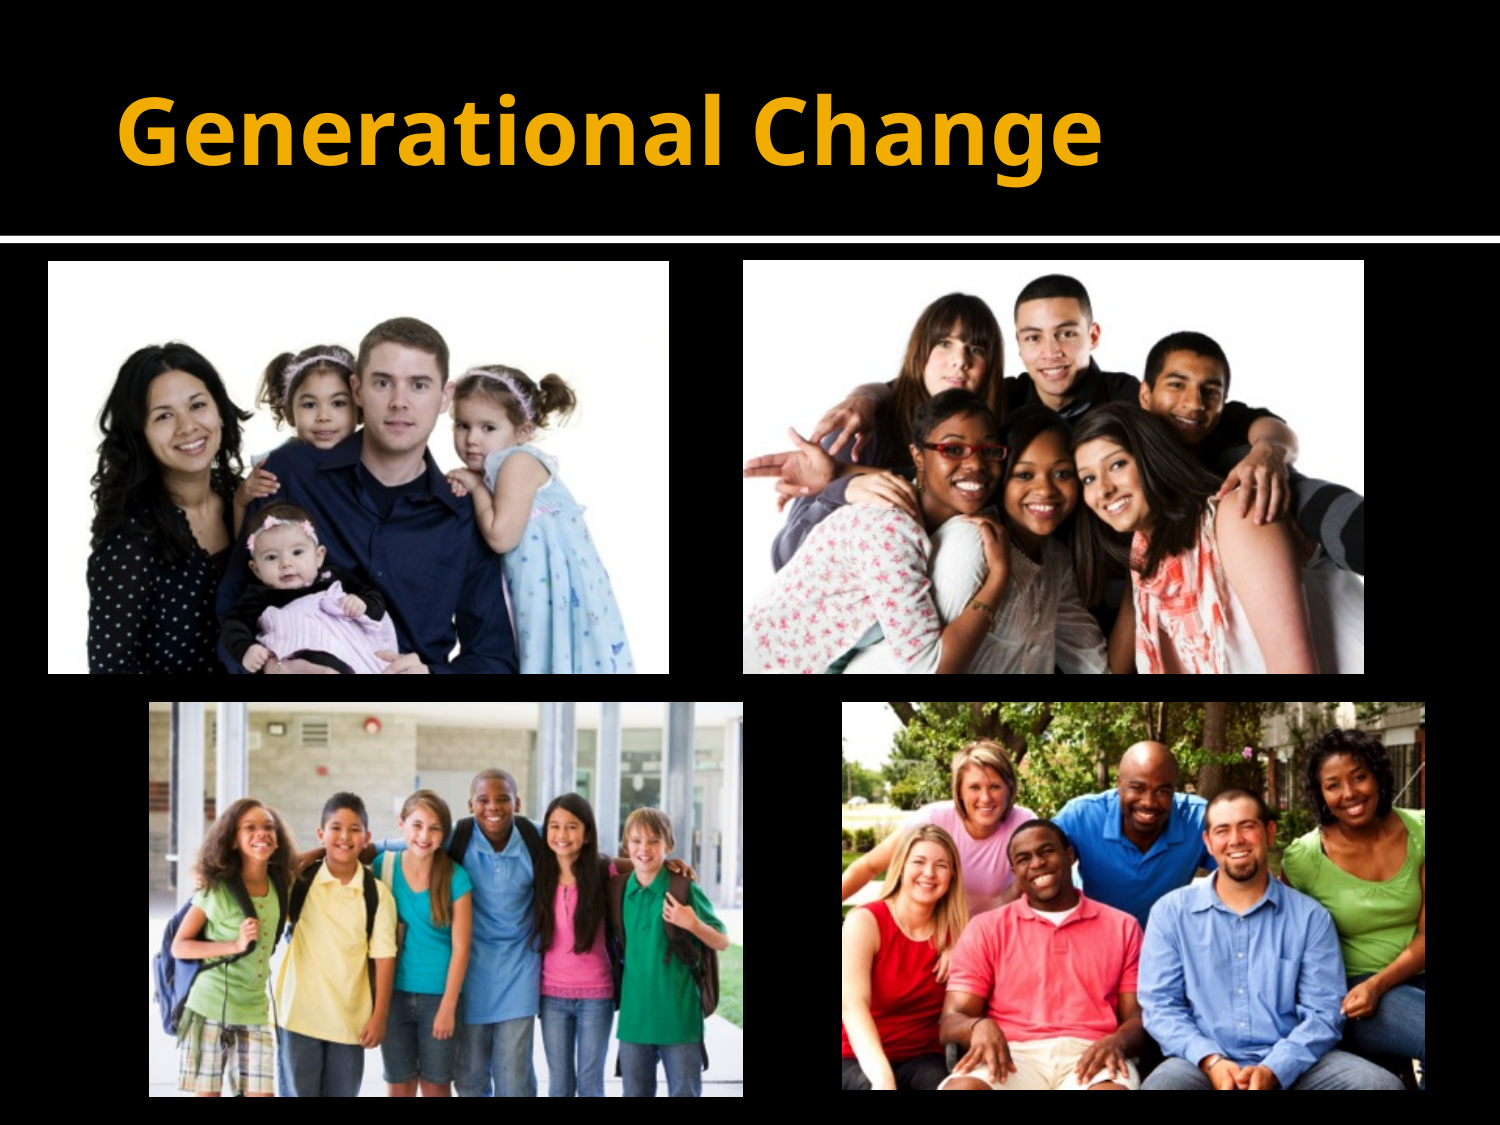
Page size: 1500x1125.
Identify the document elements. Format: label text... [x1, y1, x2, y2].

picture [842, 702, 1425, 1091]
title Generational Change [75, 25, 1425, 231]
picture [47, 261, 669, 674]
picture [149, 702, 744, 1098]
picture [742, 260, 1364, 674]
